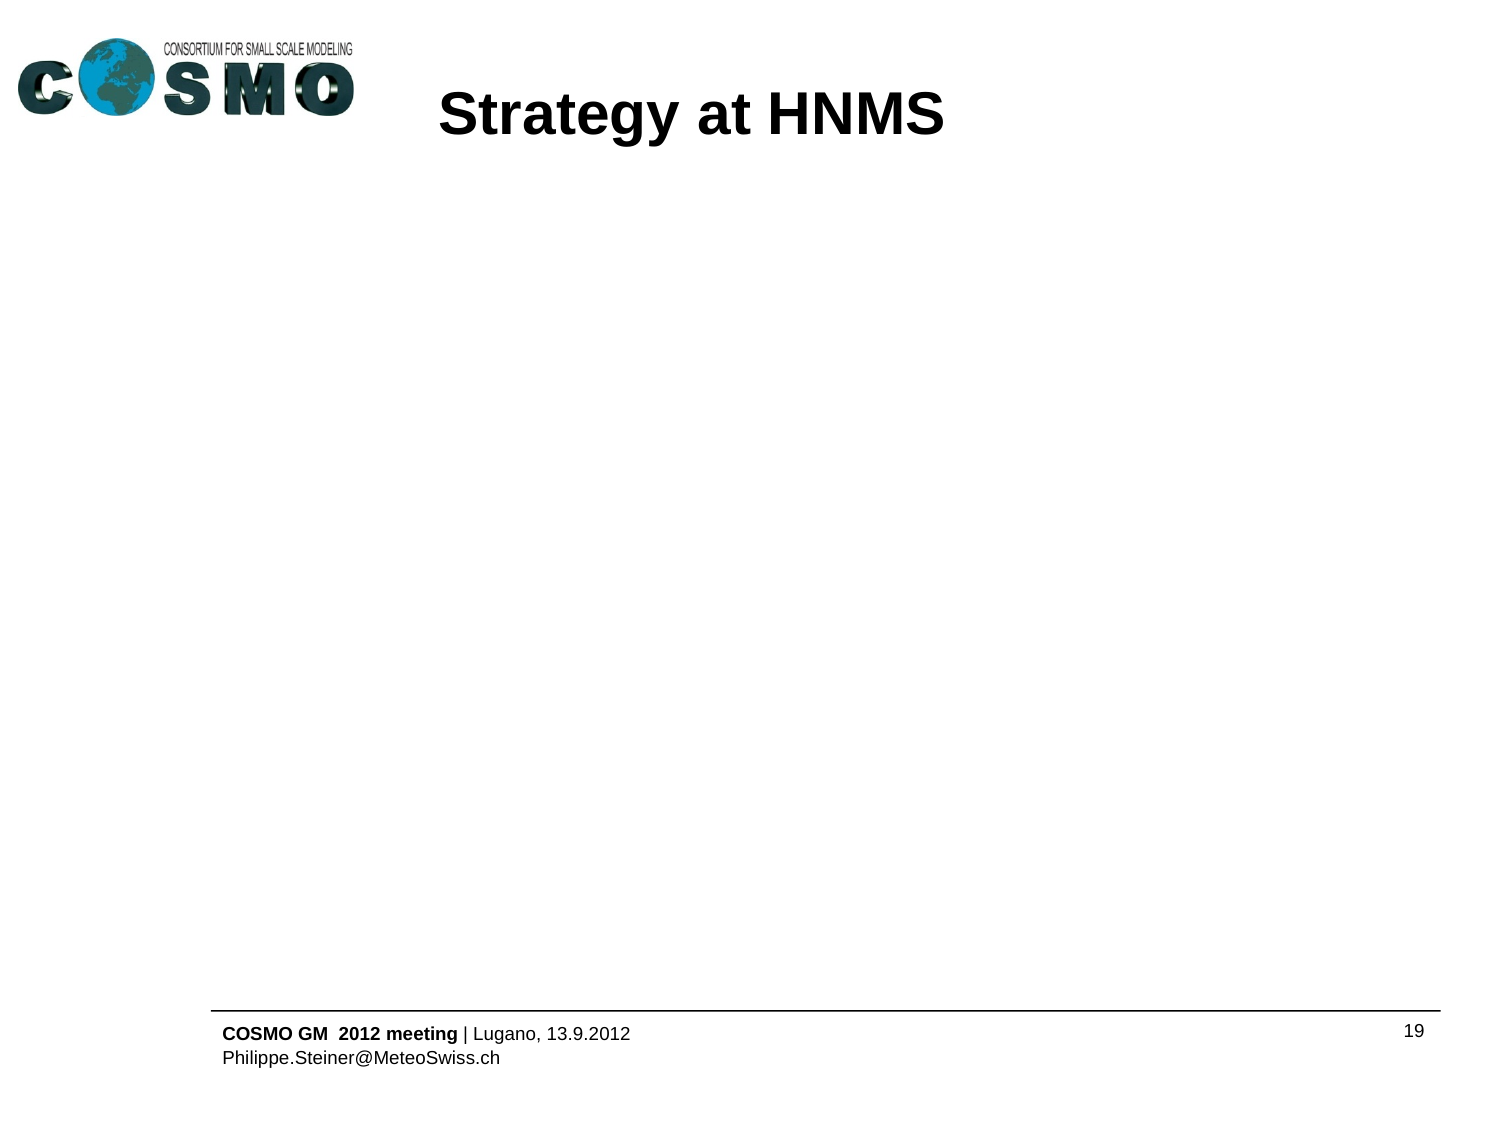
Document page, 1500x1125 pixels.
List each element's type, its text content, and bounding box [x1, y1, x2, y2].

picture [17, 38, 354, 116]
title Strategy at HNMS [423, 66, 1199, 170]
